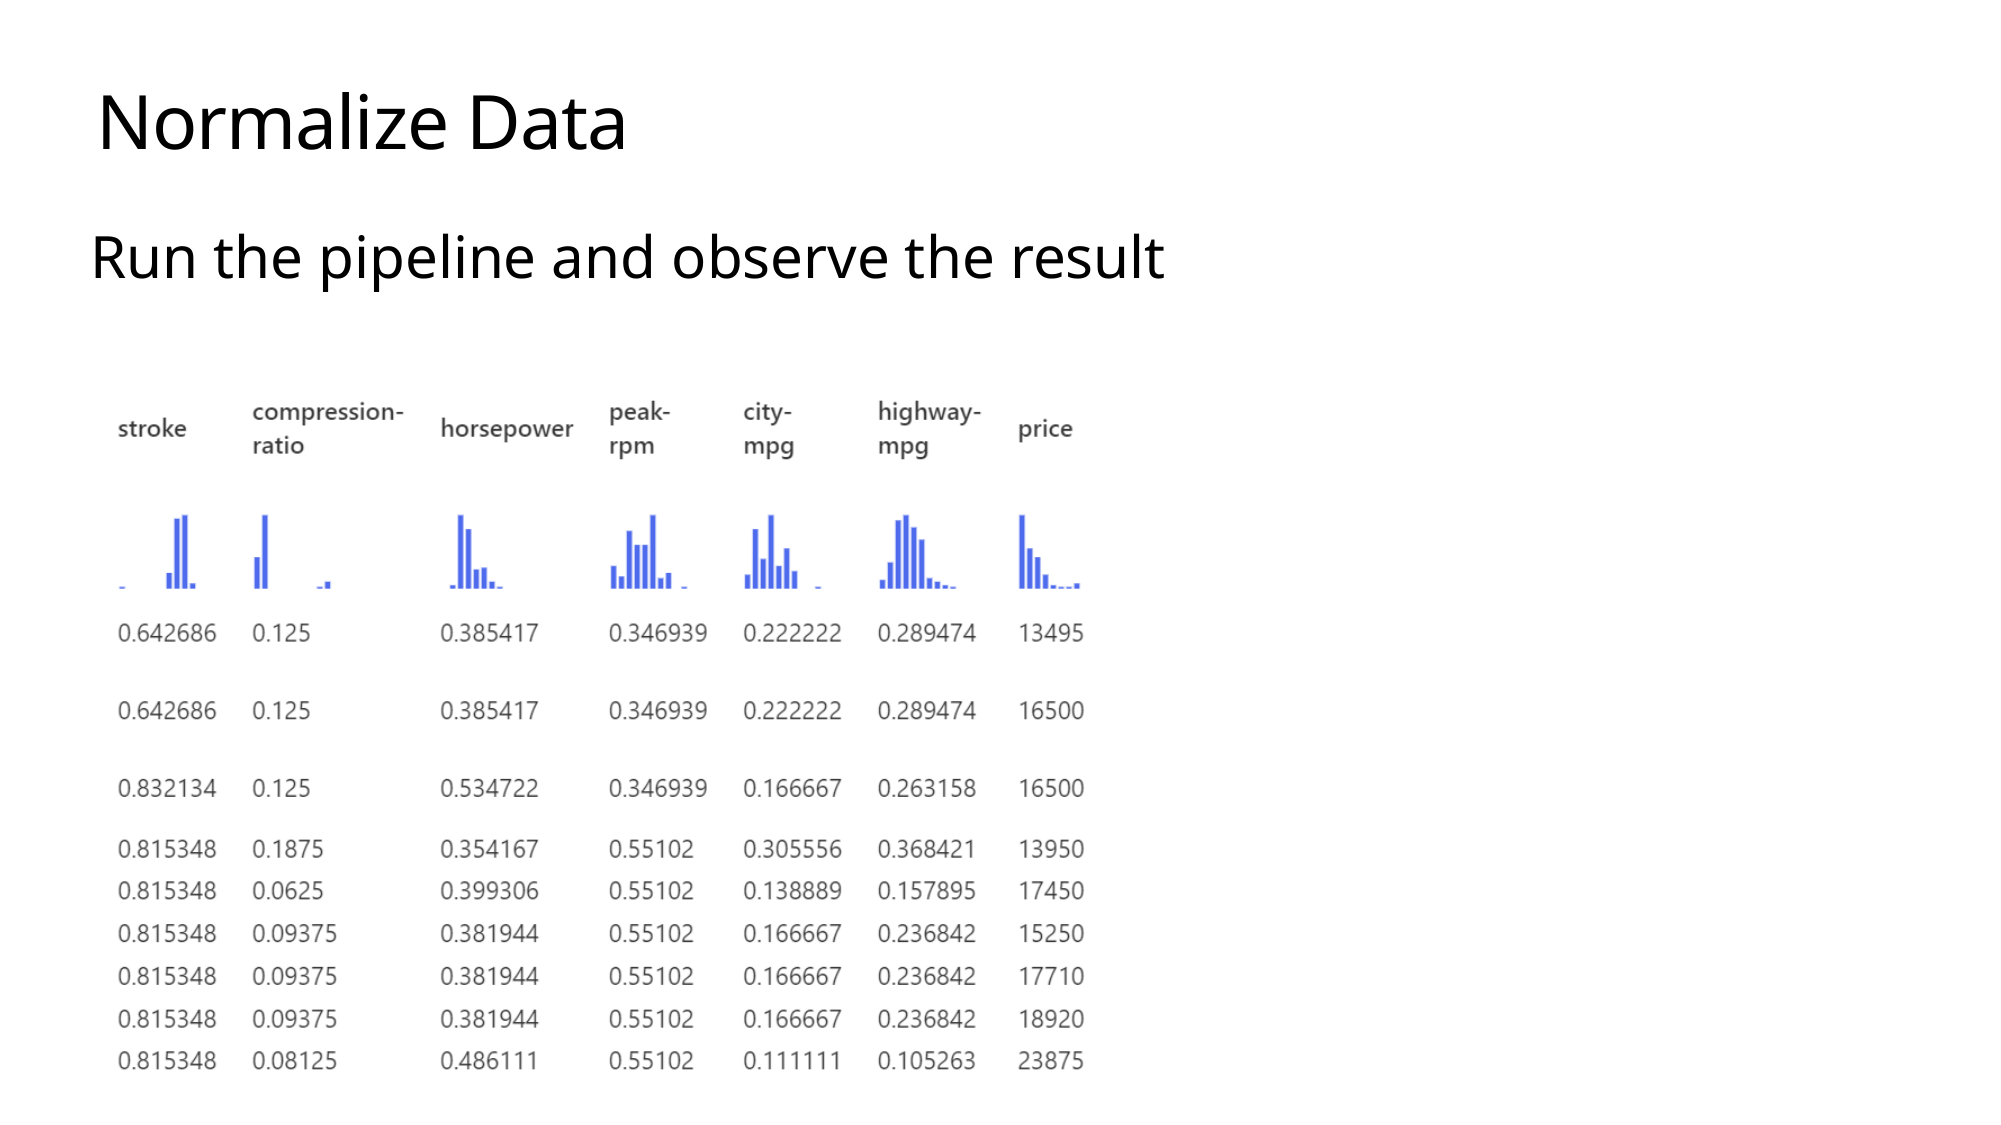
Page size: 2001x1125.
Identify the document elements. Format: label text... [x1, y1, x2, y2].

picture [95, 376, 1104, 1075]
list Run the pipeline and observe the result [90, 219, 1898, 291]
title Normalize Data [96, 75, 1904, 166]
